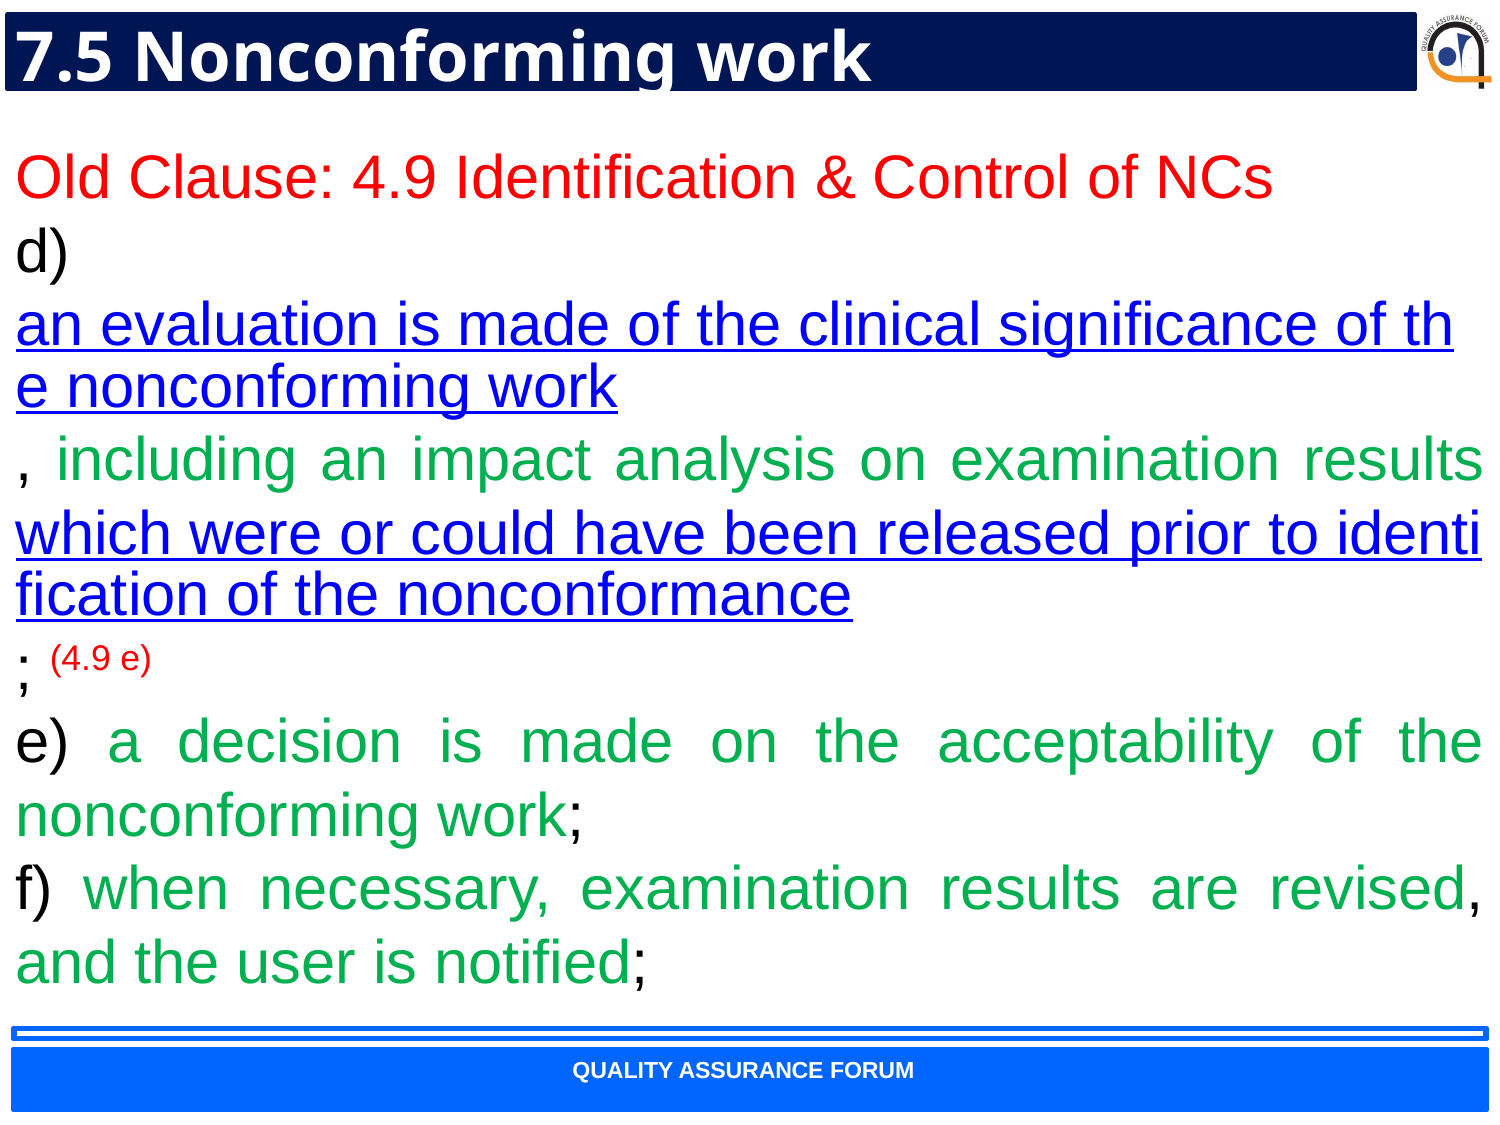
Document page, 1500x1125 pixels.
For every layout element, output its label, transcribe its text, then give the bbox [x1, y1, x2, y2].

list Old Clause: 4.9 Identification & Control of NCs d) an evaluation is made of the clinical significance of the nonconforming work, including an impact analysis on examination results which were or could have been released prior to identification of the nonconformance; (4.9 e) e) a decision is made on the acceptability of the nonconforming work; f) when necessary, examination results are revised, and the user is notified; [15, 137, 1484, 881]
title 7.5 Nonconforming work [15, 12, 1485, 97]
